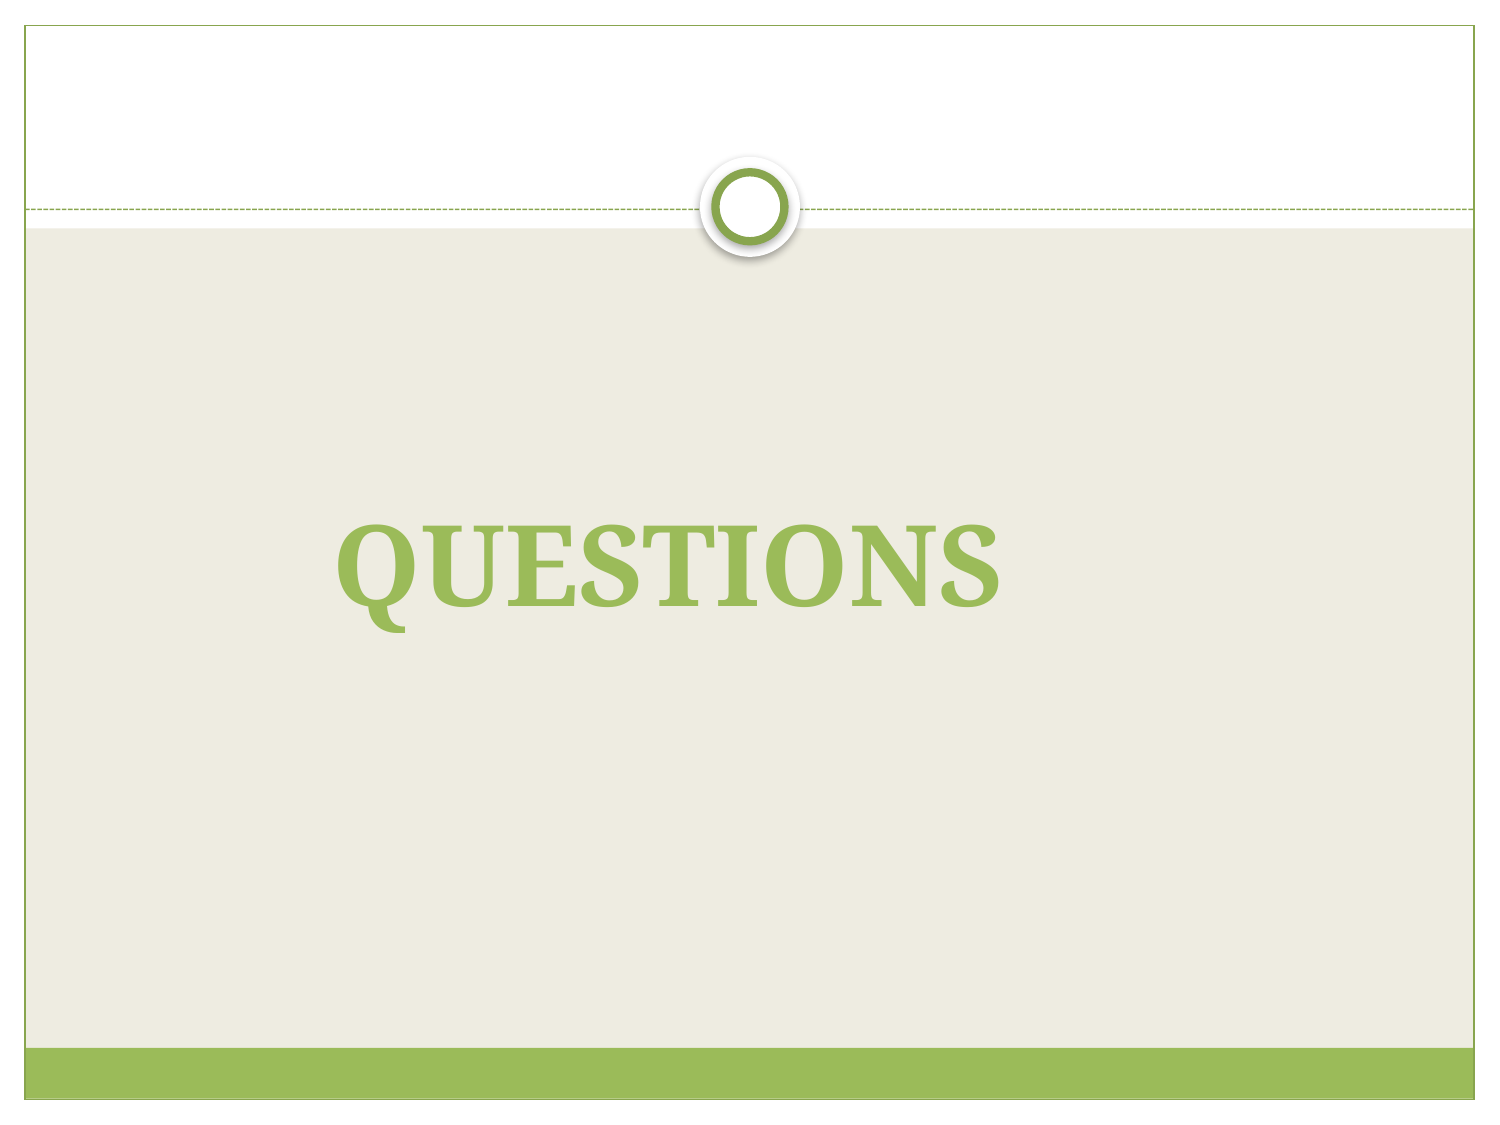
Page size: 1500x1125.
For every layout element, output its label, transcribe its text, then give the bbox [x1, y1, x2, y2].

text_box QUESTIONS [317, 486, 1020, 637]
